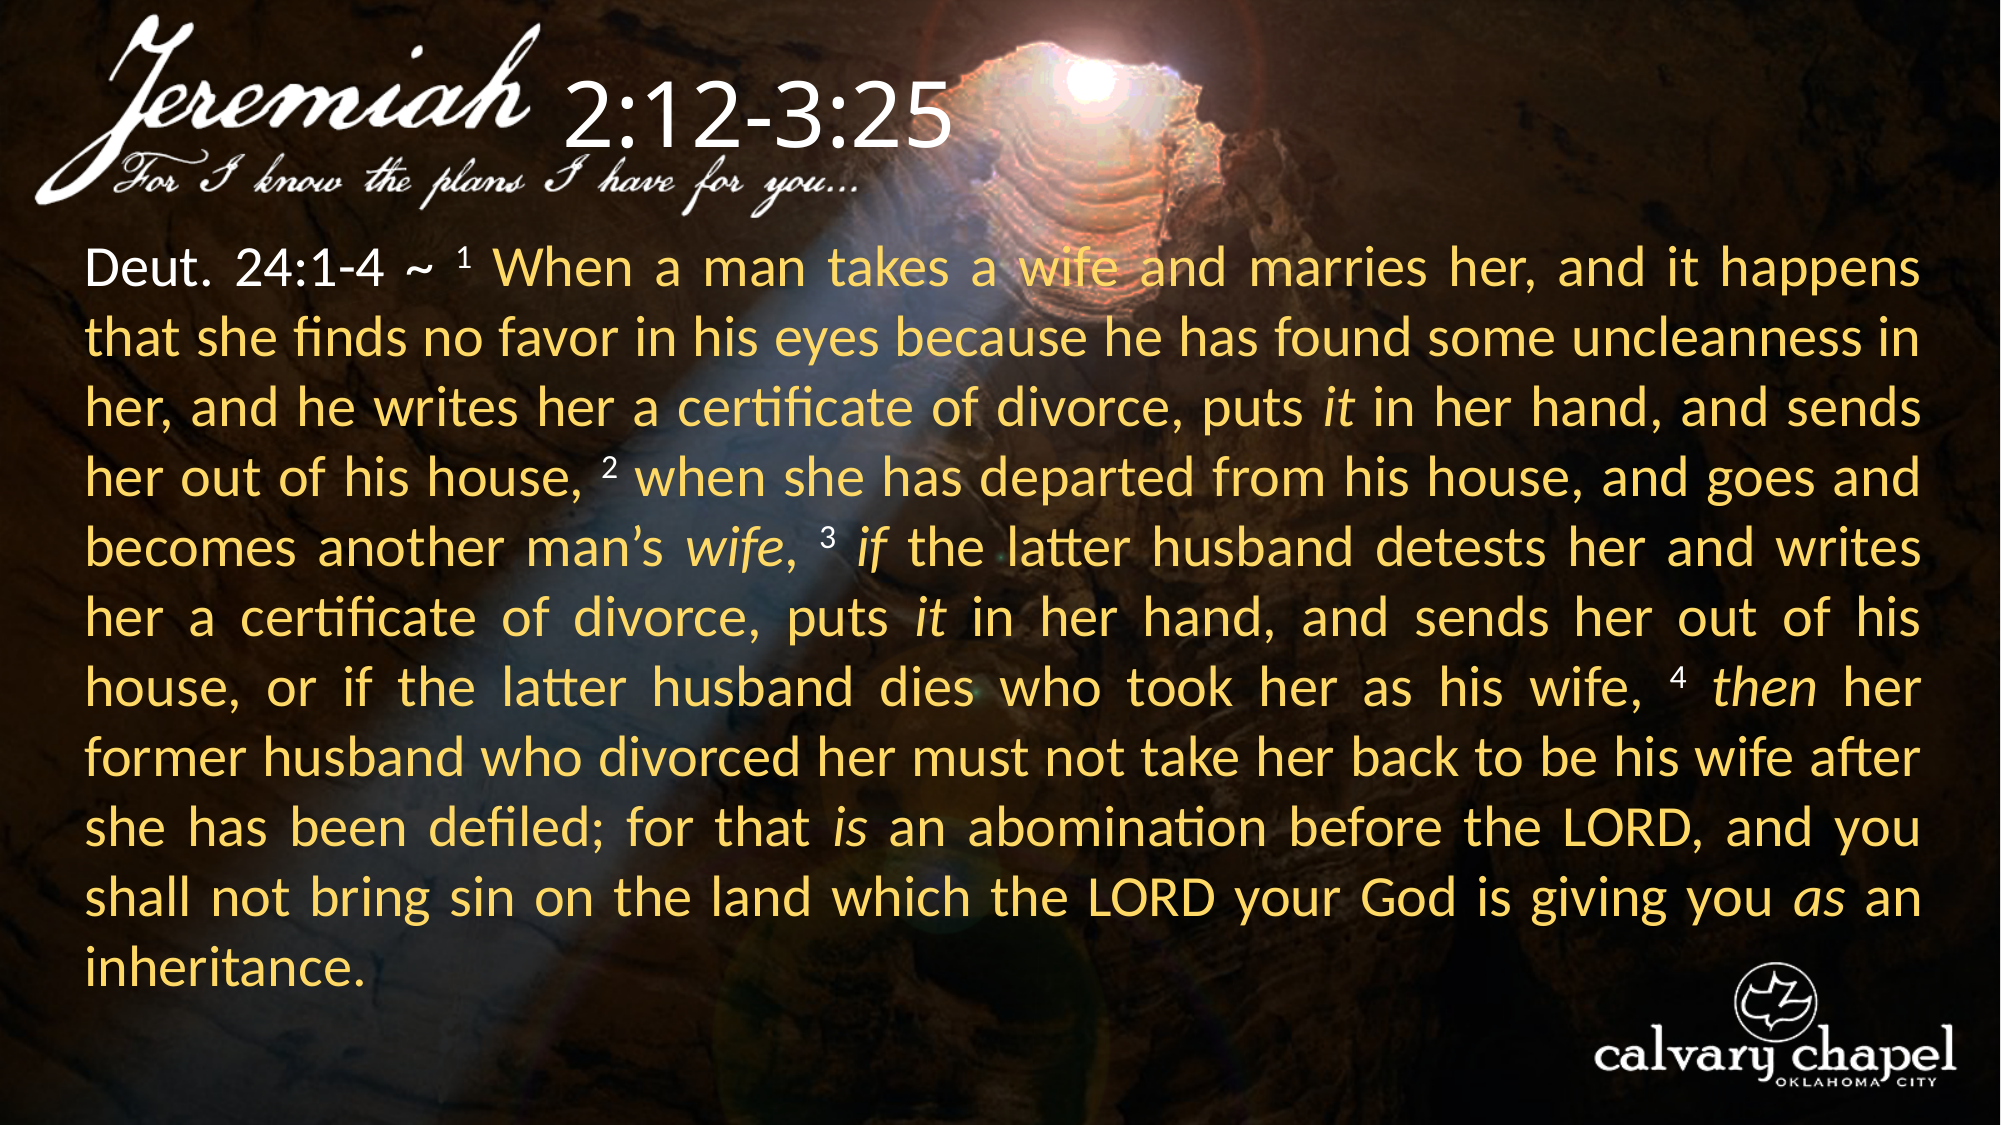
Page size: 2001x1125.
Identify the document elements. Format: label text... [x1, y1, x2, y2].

text_box 2:12-3:25 [547, 48, 1415, 173]
picture [0, 0, 2001, 1125]
text_box Deut. 24:1-4 ~ 1 When a man takes a wife and marries her, and it happens that she finds no favor in his eyes because he has found some uncleanness in her, and he writes her a certificate of divorce, puts it in her hand, and sends her out of his house, 2 when she has departed from his house, and goes and becomes another man’s wife, 3 if the latter husband detests her and writes her a certificate of divorce, puts it in her hand, and sends her out of his house, or if the latter husband dies who took her as his wife, 4 then her former husband who divorced her must not take her back to be his wife after she has been defiled; for that is an abomination before the LORD, and you shall not bring sin on the land which the LORD your God is giving you as an inheritance. [69, 220, 1938, 1006]
